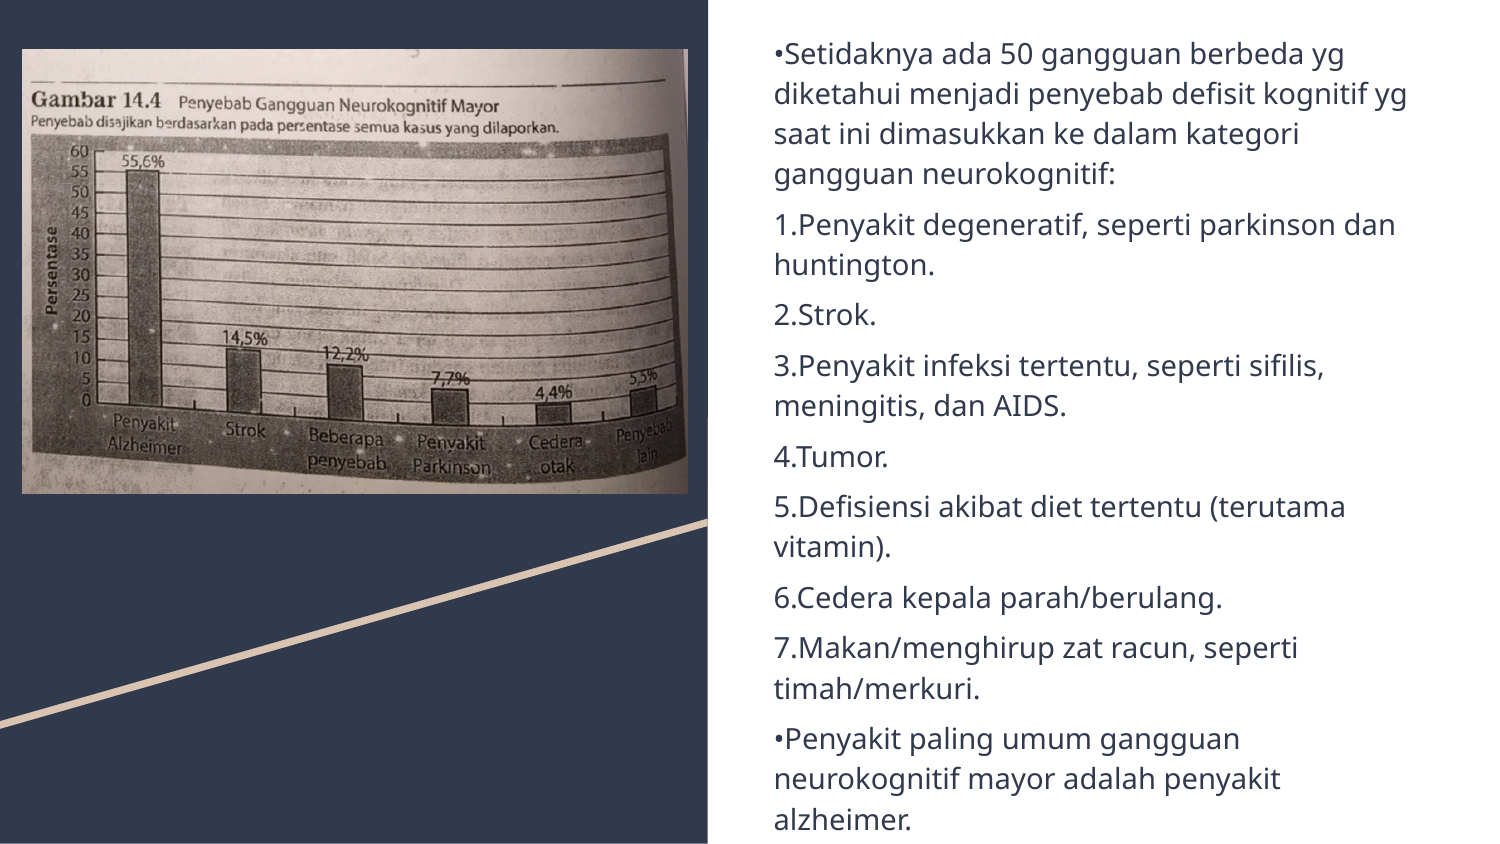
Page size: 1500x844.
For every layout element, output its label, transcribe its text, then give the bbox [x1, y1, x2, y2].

list •Setidaknya ada 50 gangguan berbeda yg diketahui menjadi penyebab defisit kognitif yg saat ini dimasukkan ke dalam kategori gangguan neurokognitif: 1.Penyakit degeneratif, seperti parkinson dan huntington. 2.Strok. 3.Penyakit infeksi tertentu, seperti sifilis, meningitis, dan AIDS. 4.Tumor. 5.Defisiensi akibat diet tertentu (terutama vitamin). 6.Cedera kepala parah/berulang. 7.Makan/menghirup zat racun, seperti timah/merkuri. •Penyakit paling umum gangguan neurokognitif mayor adalah penyakit alzheimer. [758, 14, 1442, 688]
picture [22, 48, 688, 494]
